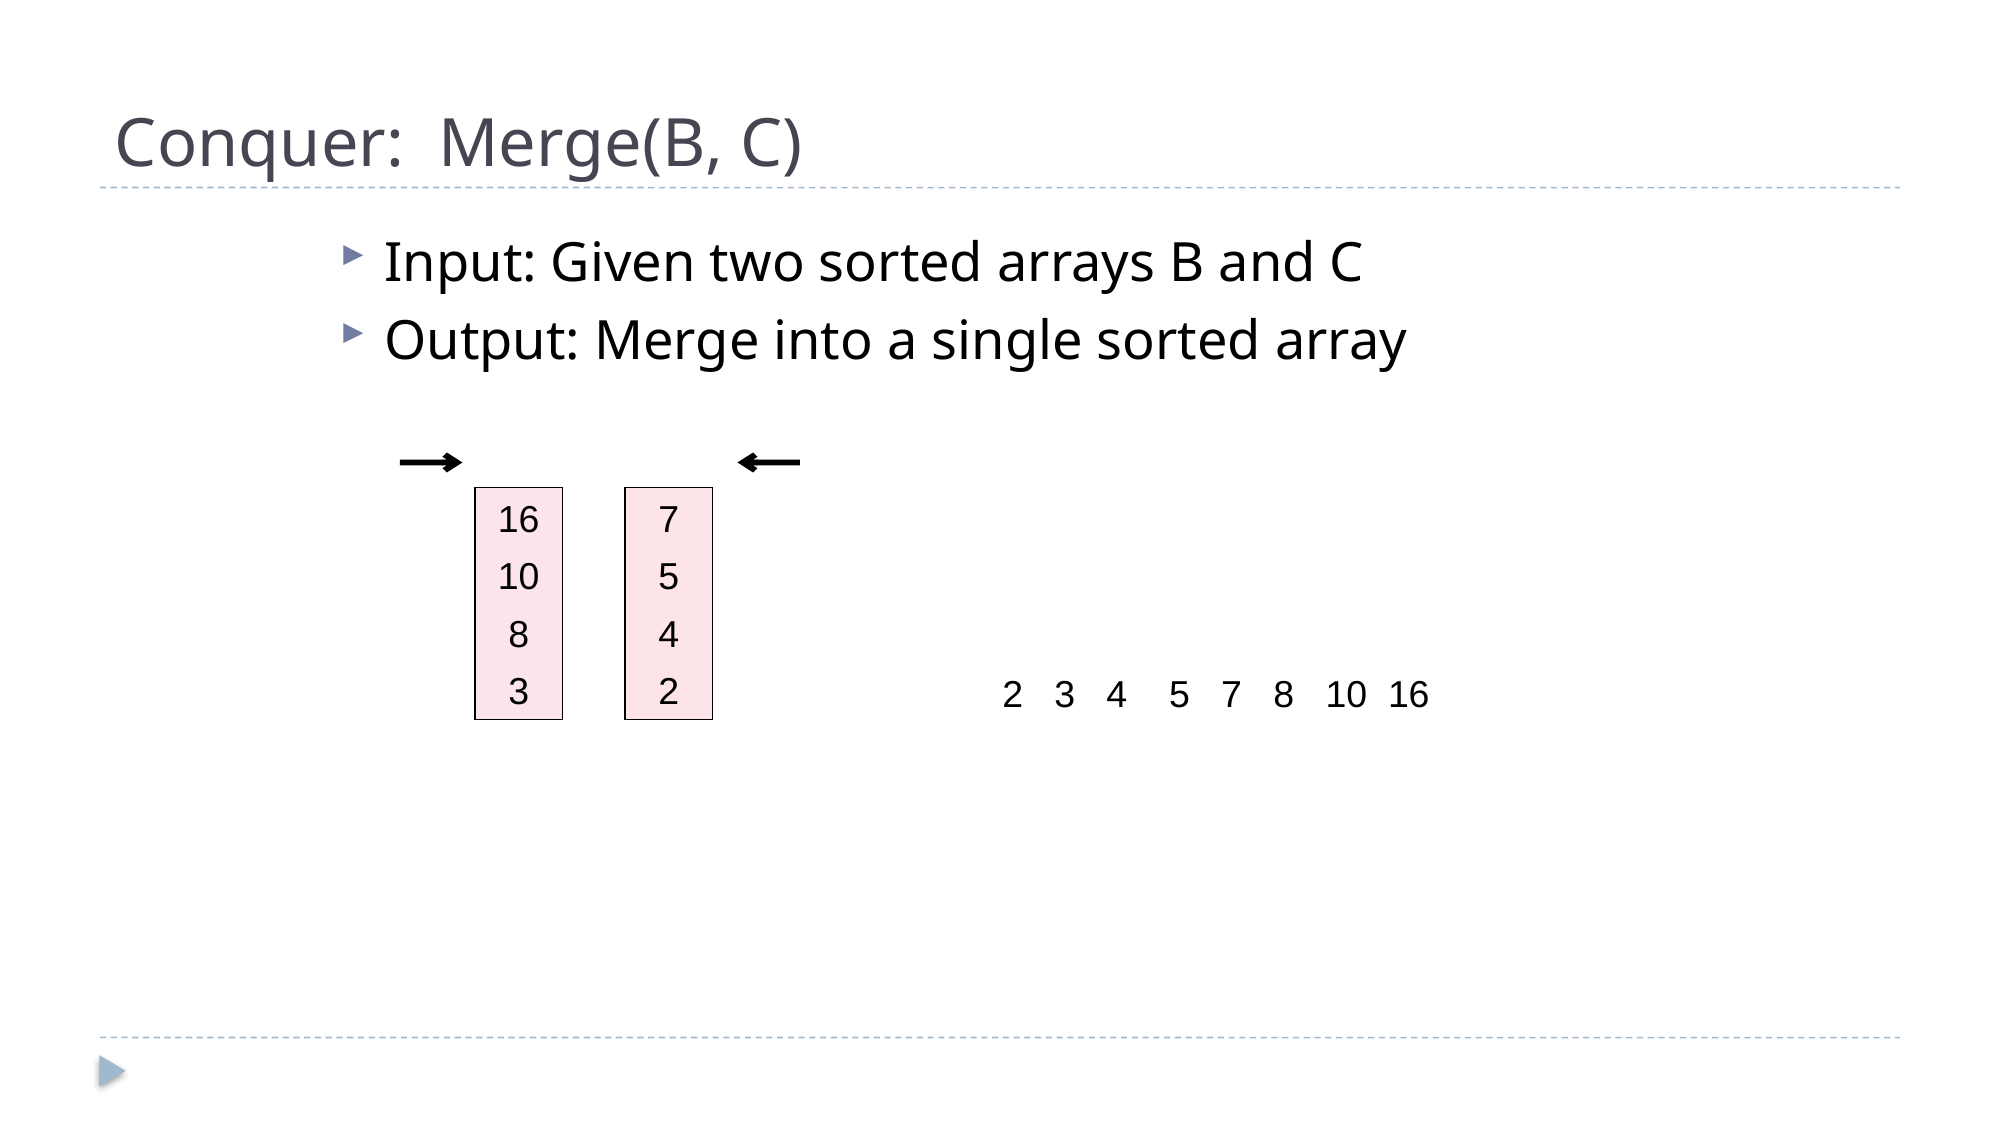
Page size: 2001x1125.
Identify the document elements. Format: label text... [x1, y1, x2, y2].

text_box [399, 462, 1563, 724]
title Conquer: Merge(B, C) [99, 24, 1901, 188]
text_box Input: Given two sorted arrays B and C Output: Merge into a single sorted array [324, 220, 1600, 946]
